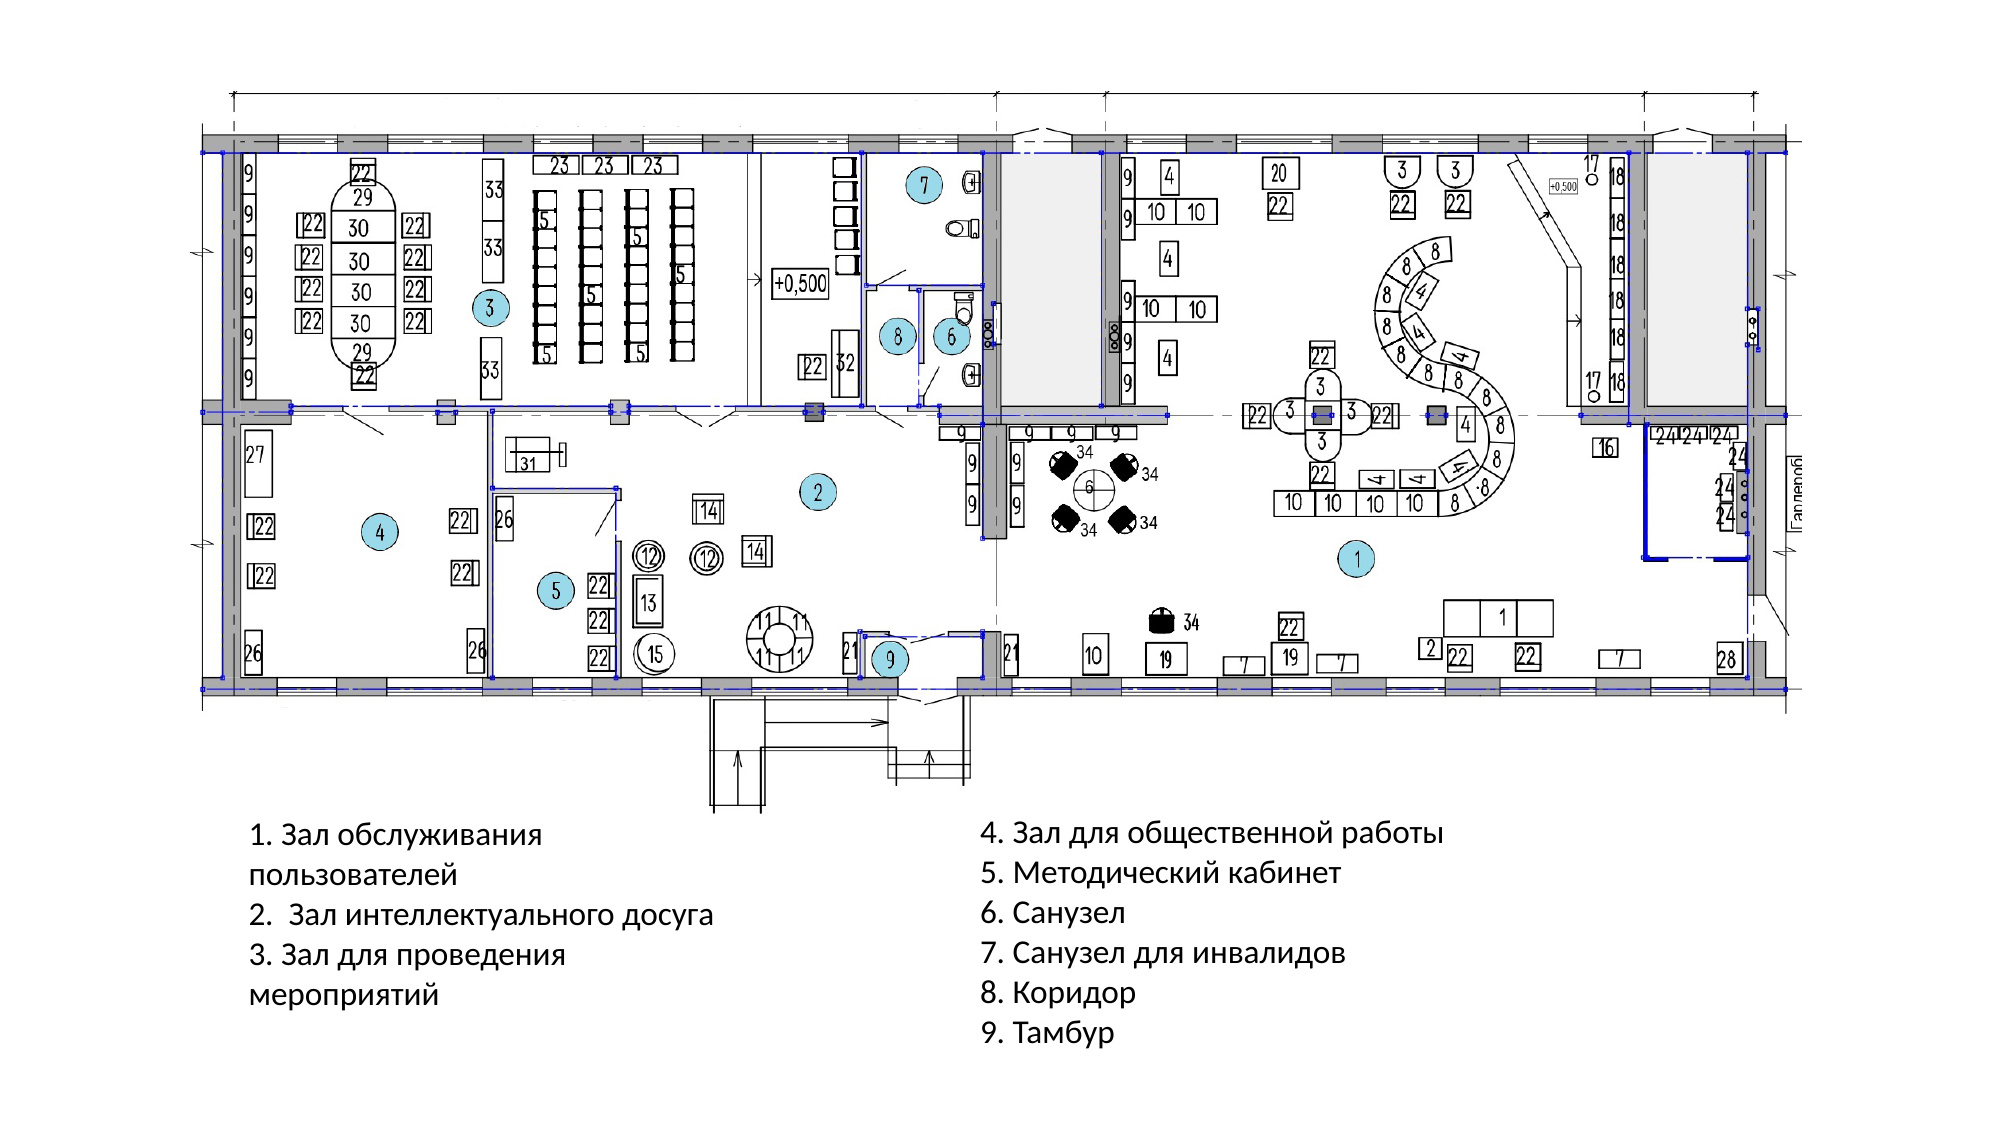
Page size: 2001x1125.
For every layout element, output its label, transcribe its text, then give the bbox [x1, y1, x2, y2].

text_box 1. Зал обслуживания пользователей 2. Зал интеллектуального досуга 3. Зал для проведения мероприятий [233, 855, 756, 1104]
picture [183, 91, 1802, 829]
text_box 4. Зал для общественной работы 5. Методический кабинет 6. Санузел 7. Санузел для инвалидов 8. Коридор 9. Тамбур [964, 850, 1487, 1099]
